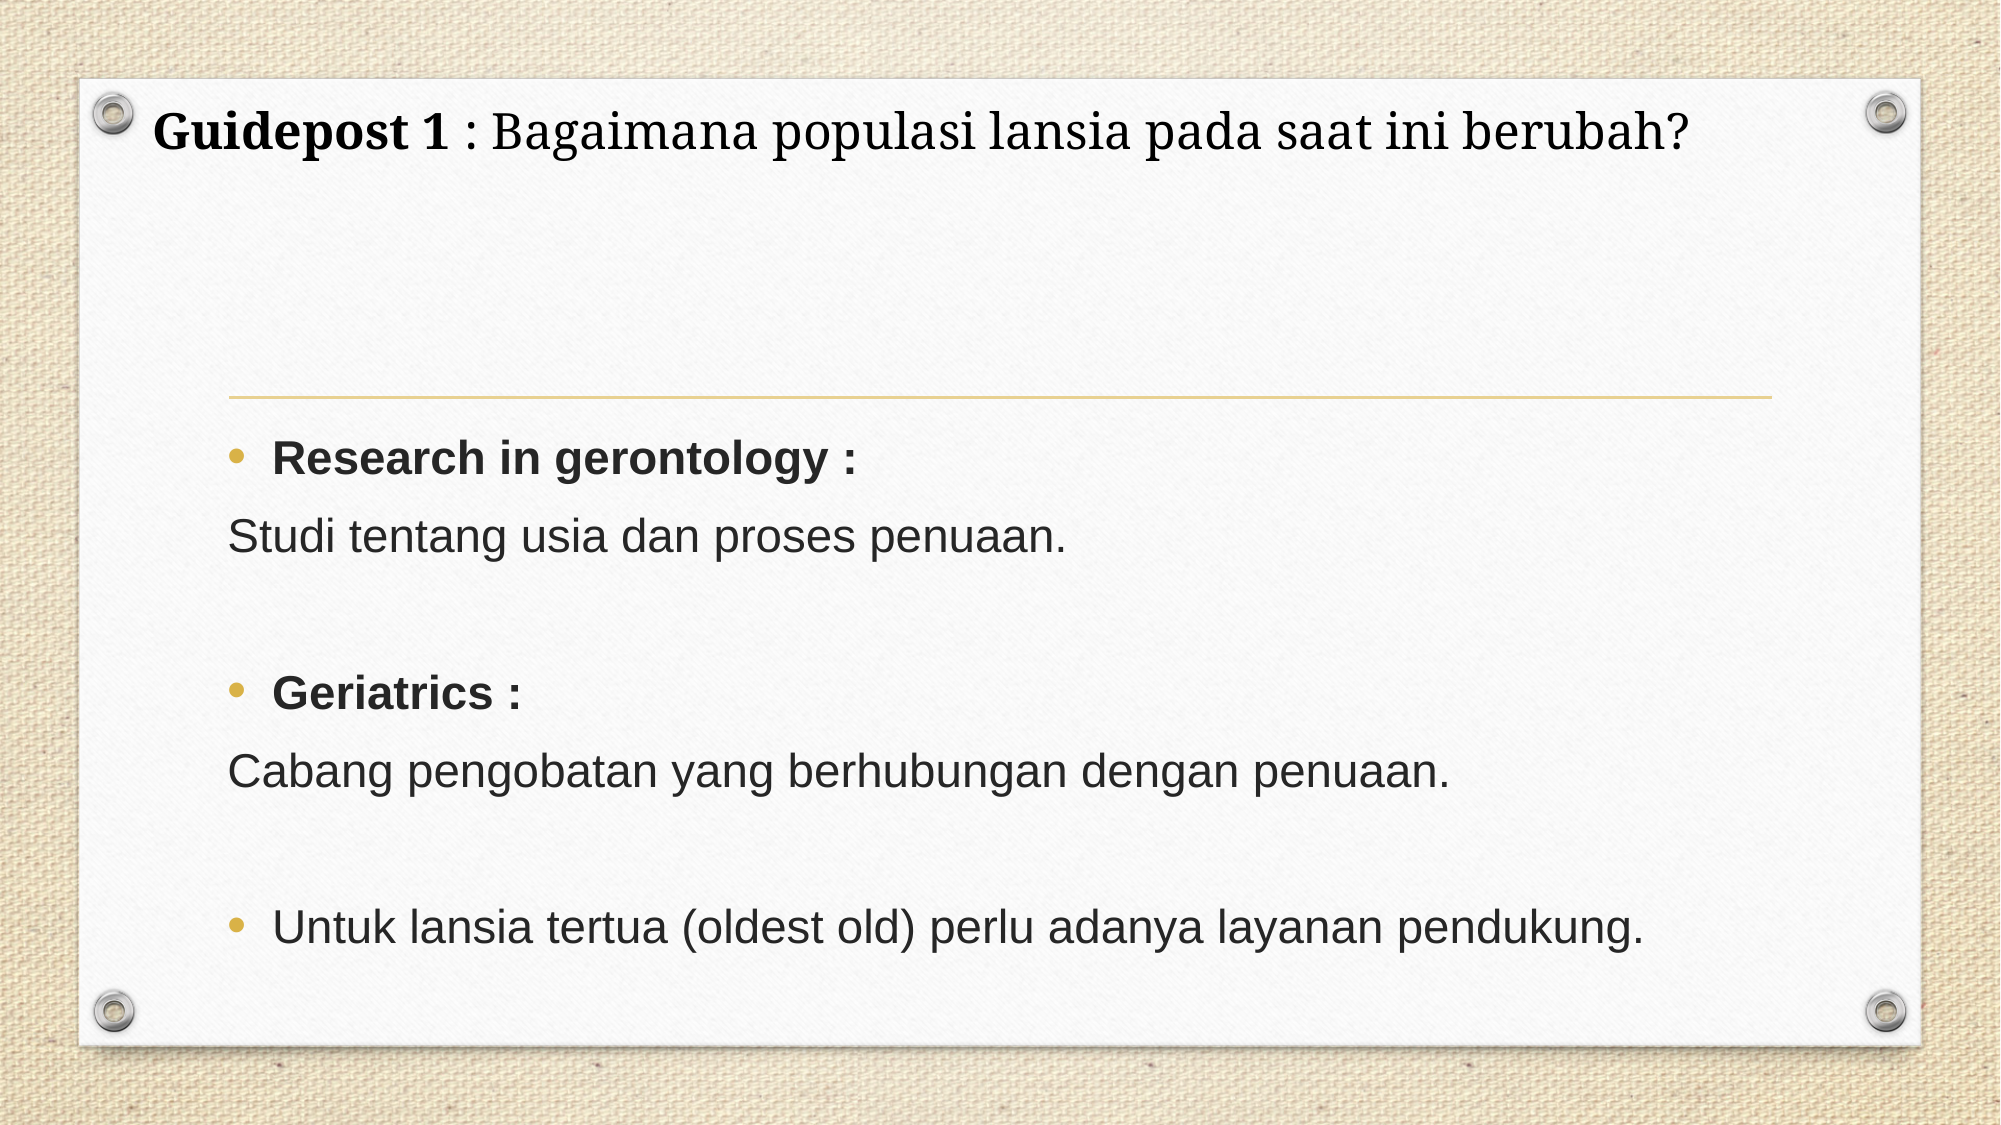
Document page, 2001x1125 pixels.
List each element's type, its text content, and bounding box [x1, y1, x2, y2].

text_box Guidepost 1 : Bagaimana populasi lansia pada saat ini berubah? [137, 91, 1863, 212]
list Research in gerontology : Studi tentang usia dan proses penuaan. Geriatrics : Cabang pengobatan yang berhubungan dengan penuaan. Untuk lansia tertua (oldest old) perlu adanya layanan pendukung. [212, 419, 1788, 964]
picture [0, 0, 2001, 1125]
